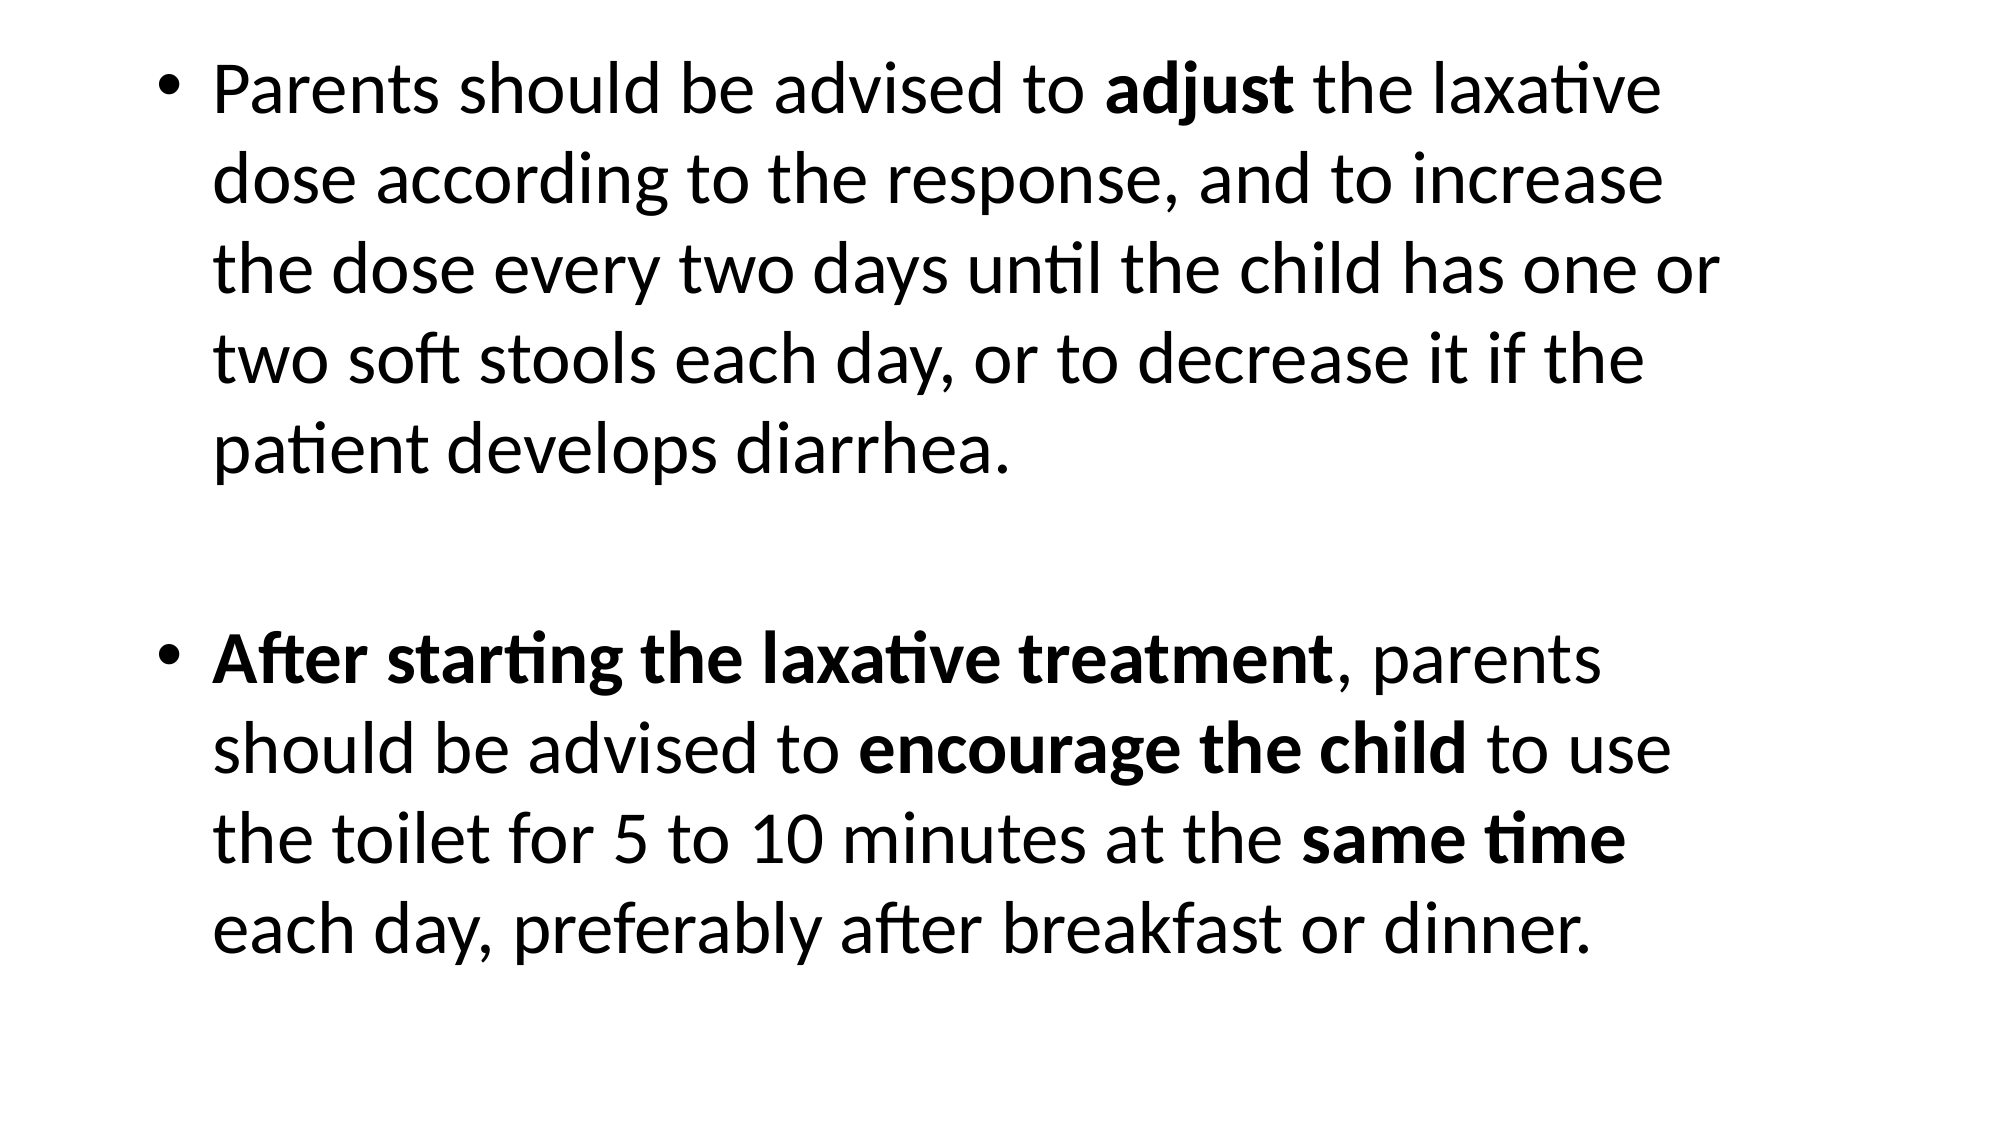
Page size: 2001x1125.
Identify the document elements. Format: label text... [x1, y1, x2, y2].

list Parents should be advised to adjust the laxative dose according to the response, and to increase the dose every two days until the child has one or two soft stools each day, or to decrease it if the patient develops diarrhea. After starting the laxative treatment, parents should be advised to encourage the child to use the toilet for 5 to 10 minutes at the same time each day, preferably after breakfast or dinner. [141, 31, 1799, 1005]
